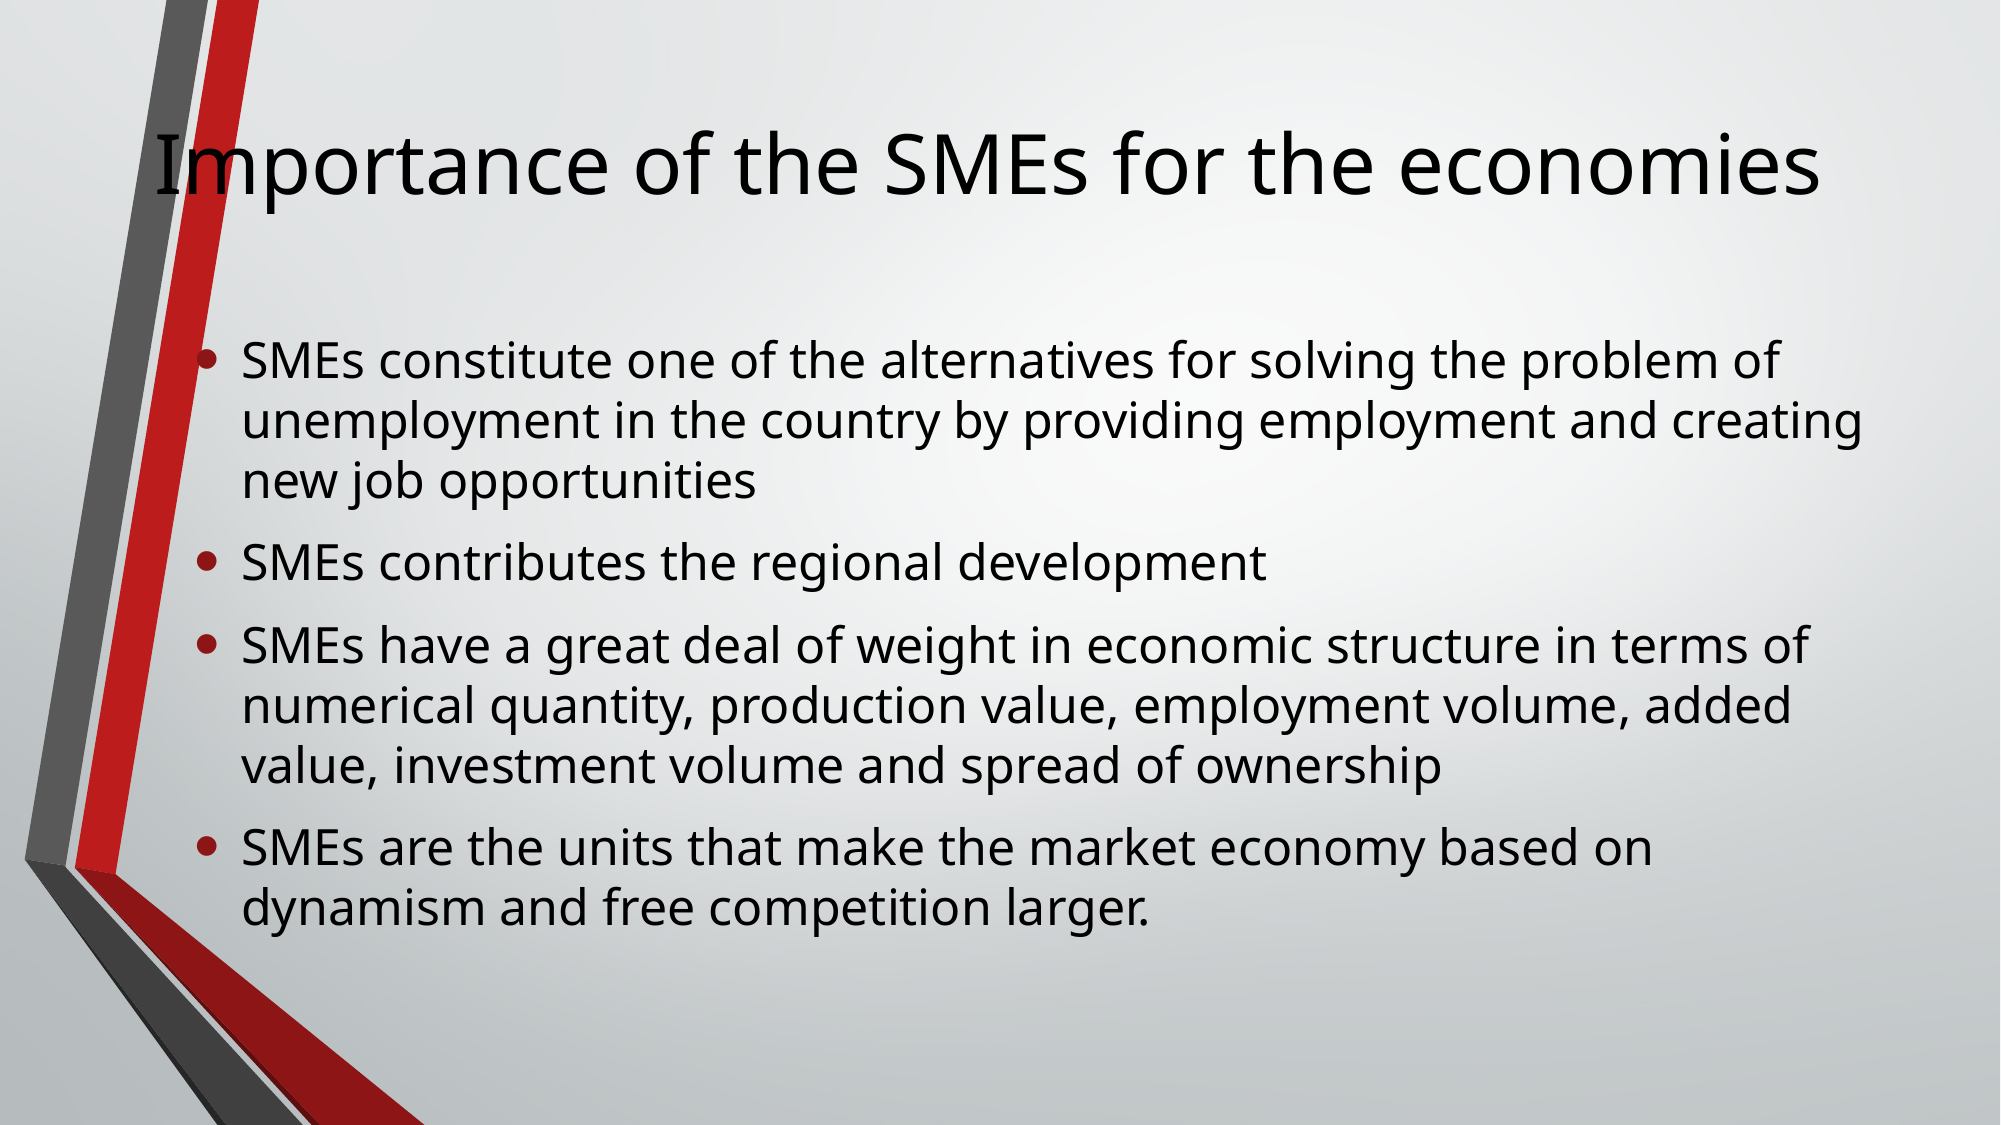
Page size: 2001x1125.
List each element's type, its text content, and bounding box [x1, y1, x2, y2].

list SMEs constitute one of the alternatives for solving the problem of unemployment in the country by providing employment and creating new job opportunities SMEs contributes the regional development SMEs have a great deal of weight in economic structure in terms of numerical quantity, production value, employment volume, added value, investment volume and spread of ownership SMEs are the units that make the market economy based on dynamism and free competition larger. [179, 195, 1918, 1068]
title Importance of the SMEs for the economies [137, 59, 1863, 263]
